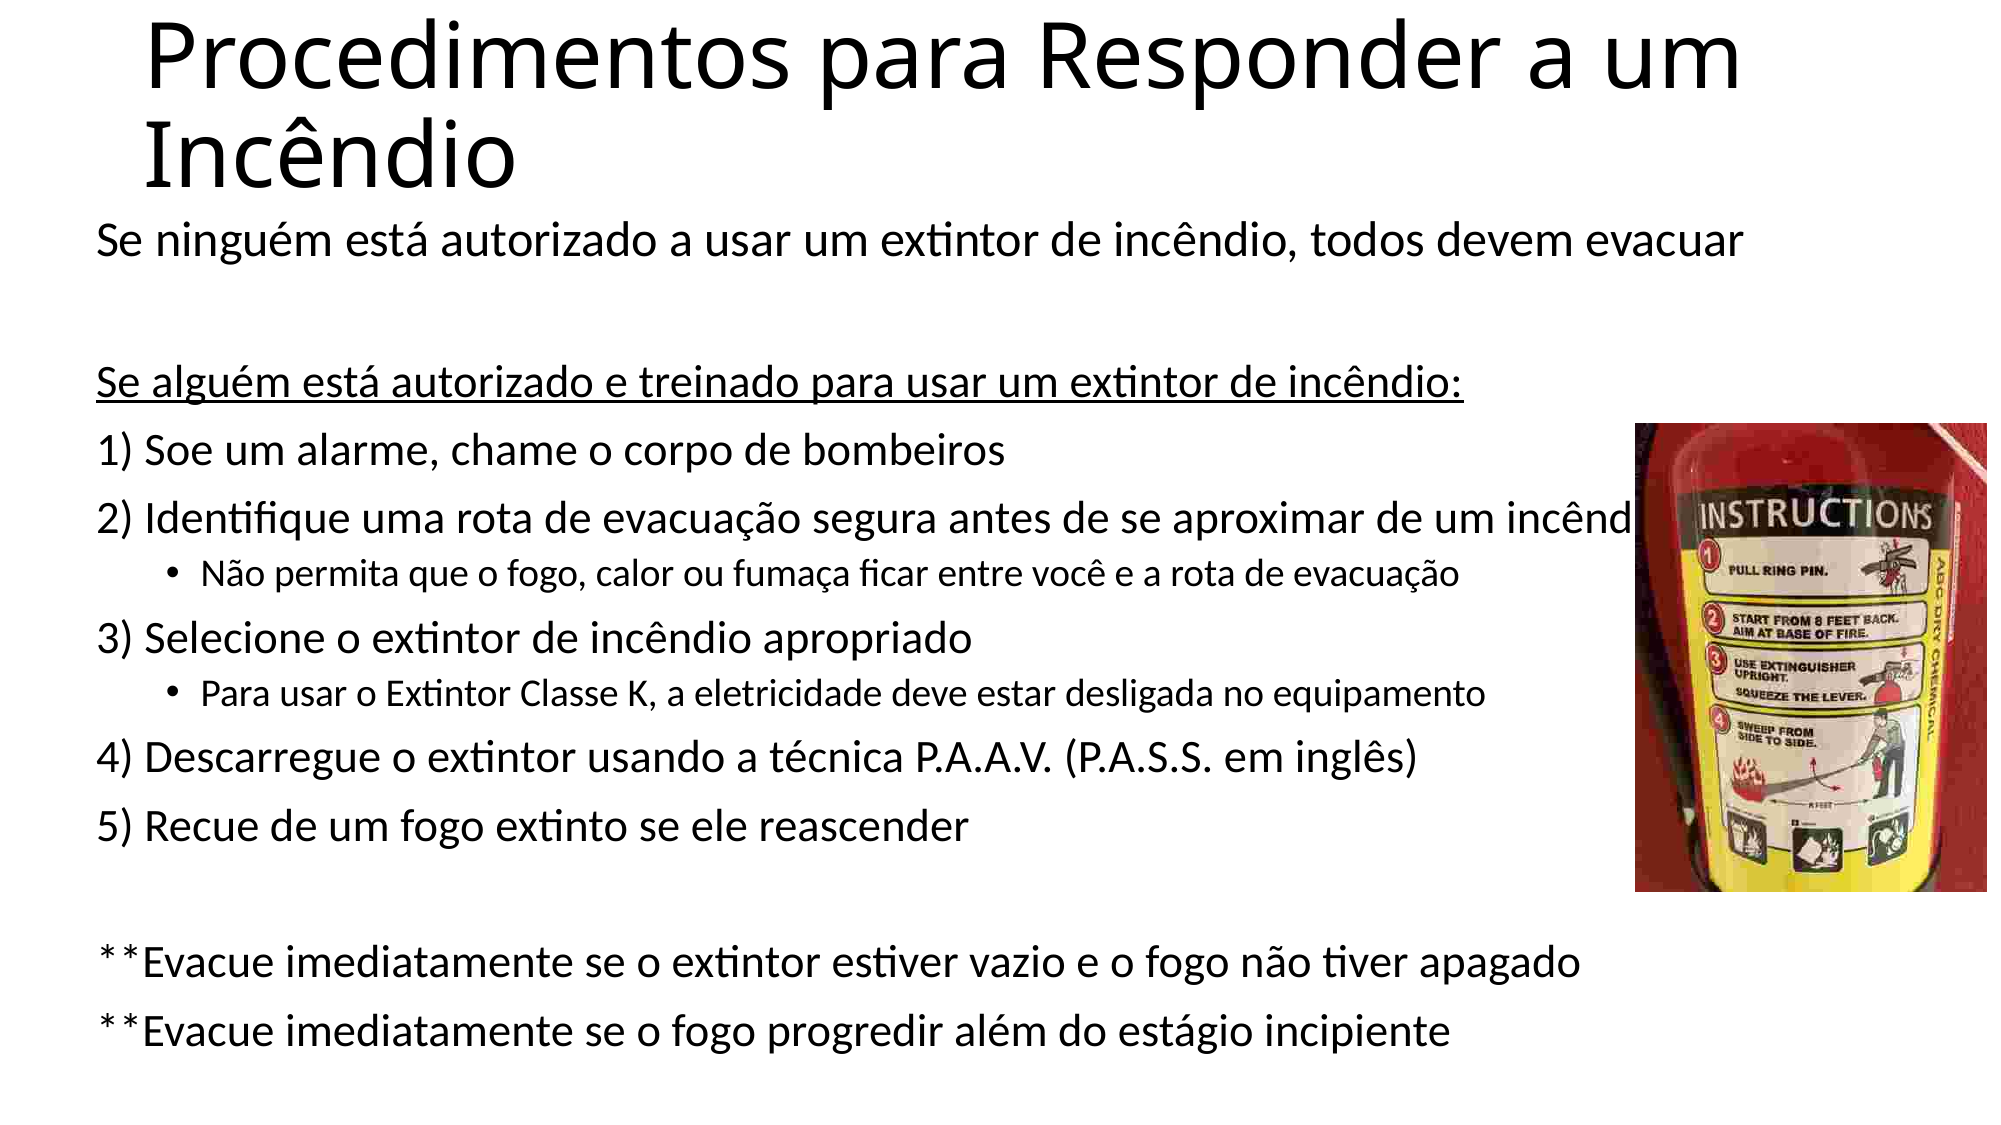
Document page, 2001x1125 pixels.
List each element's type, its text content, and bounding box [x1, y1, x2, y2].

picture [1635, 423, 1987, 892]
list Se ninguém está autorizado a usar um extintor de incêndio, todos devem evacuar Se alguém está autorizado e treinado para usar um extintor de incêndio: 1) Soe um alarme, chame o corpo de bombeiros 2) Identifique uma rota de evacuação segura antes de se aproximar de um incêndio. Não permita que o fogo, calor ou fumaça ficar entre você e a rota de evacuação 3) Selecione o extintor de incêndio apropriado Para usar o Extintor Classe K, a eletricidade deve estar desligada no equipamento 4) Descarregue o extintor usando a técnica P.A.A.V. (P.A.S.S. em inglês) 5) Recue de um fogo extinto se ele reascender **Evacue imediatamente se o extintor estiver vazio e o fogo não tiver apagado **Evacue imediatamente se o fogo progredir além do estágio incipiente [81, 205, 1764, 1125]
title Procedimentos para Responder a um Incêndio [128, 0, 1854, 218]
